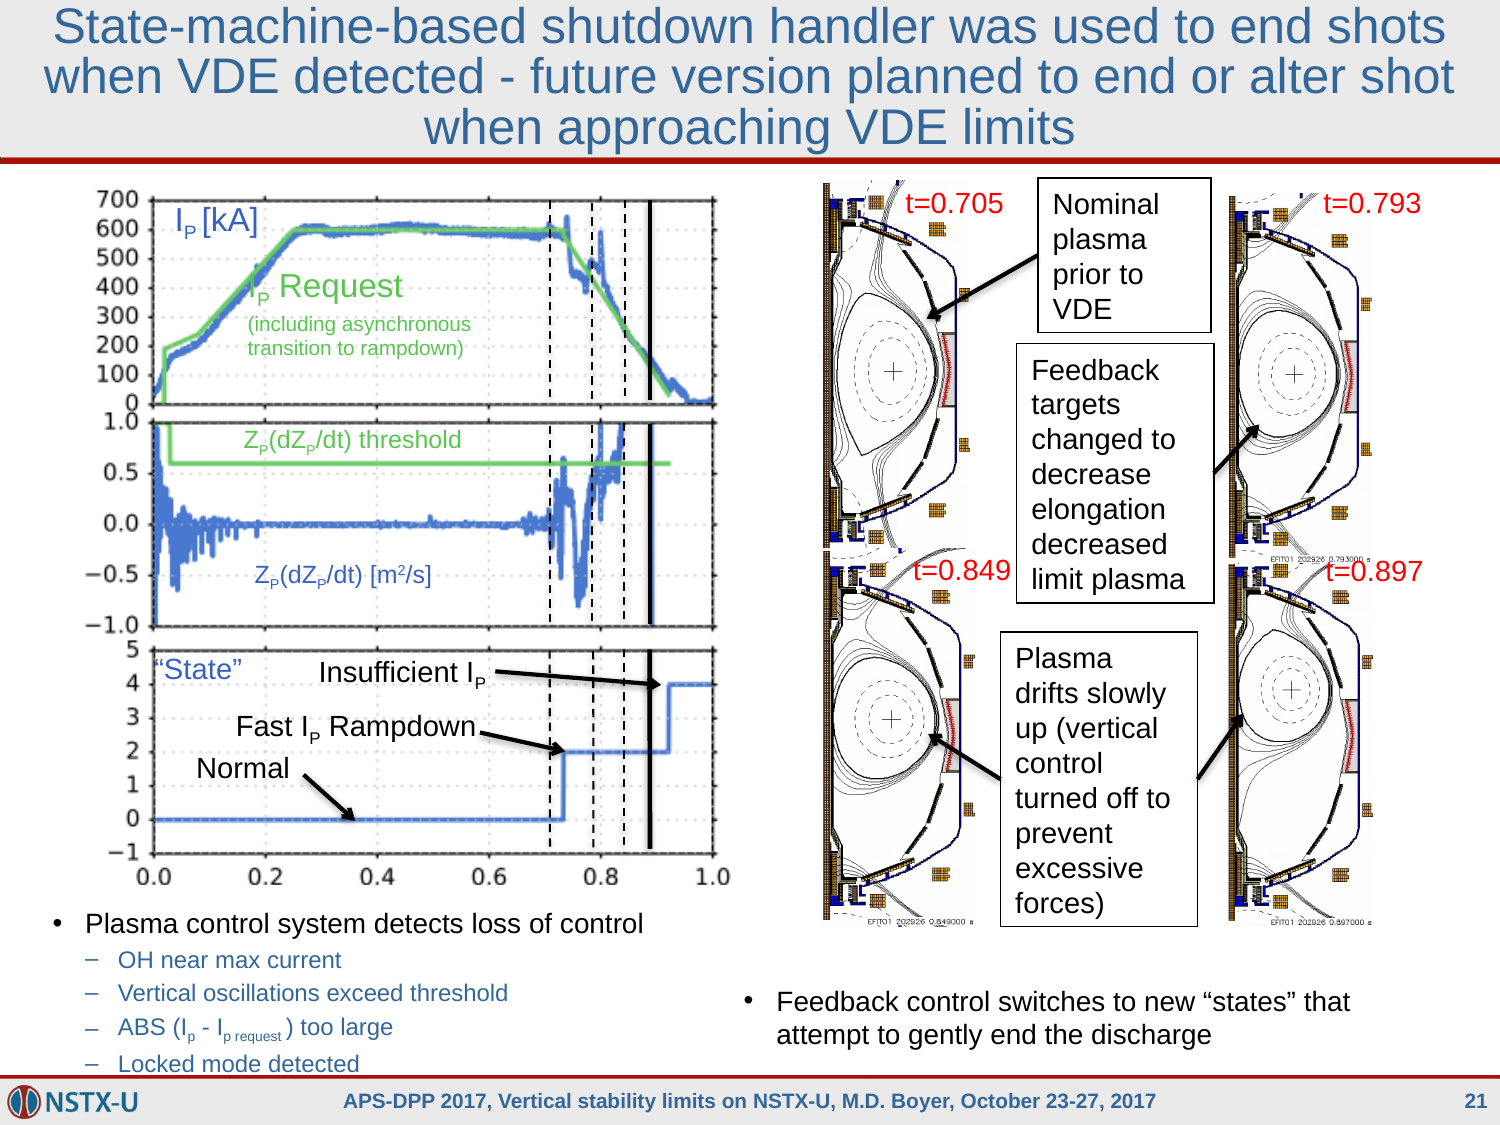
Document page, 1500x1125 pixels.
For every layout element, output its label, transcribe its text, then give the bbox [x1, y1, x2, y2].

text_box t=0.849 [974, 543, 1016, 594]
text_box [926, 255, 1039, 319]
picture [0, 1075, 1500, 1125]
text_box t=0.705 [890, 176, 1066, 227]
text_box t=0.897 [1378, 545, 1488, 595]
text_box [598, 671, 619, 686]
text_box t=0.793 [1308, 176, 1460, 227]
text_box Plasma drifts slowly up (vertical control turned off to prevent excessive forces) [1000, 631, 1198, 927]
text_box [1197, 713, 1244, 782]
text_box Feedback targets changed to decrease elongation decreased limit plasma [1016, 343, 1214, 603]
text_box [927, 733, 1001, 782]
picture [1224, 193, 1375, 926]
title State-machine-based shutdown handler was used to end shots when VDE detected - future version planned to end or alter shot when approaching VDE limits [0, 0, 1500, 158]
picture [819, 180, 976, 928]
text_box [629, 671, 644, 686]
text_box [303, 774, 356, 822]
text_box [654, 671, 662, 686]
picture [61, 187, 781, 885]
text_box Nominal plasma prior to VDE [1037, 177, 1212, 333]
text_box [495, 671, 587, 686]
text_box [1213, 424, 1260, 475]
list Plasma control system detects loss of control OH near max current Vertical oscillations exceed threshold ABS (Ip - Ip request ) too large Locked mode detected Feedback control switches to new “states” that attempt to gently end the discharge [37, 898, 1450, 1086]
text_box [479, 732, 566, 752]
picture [0, 158, 1500, 164]
